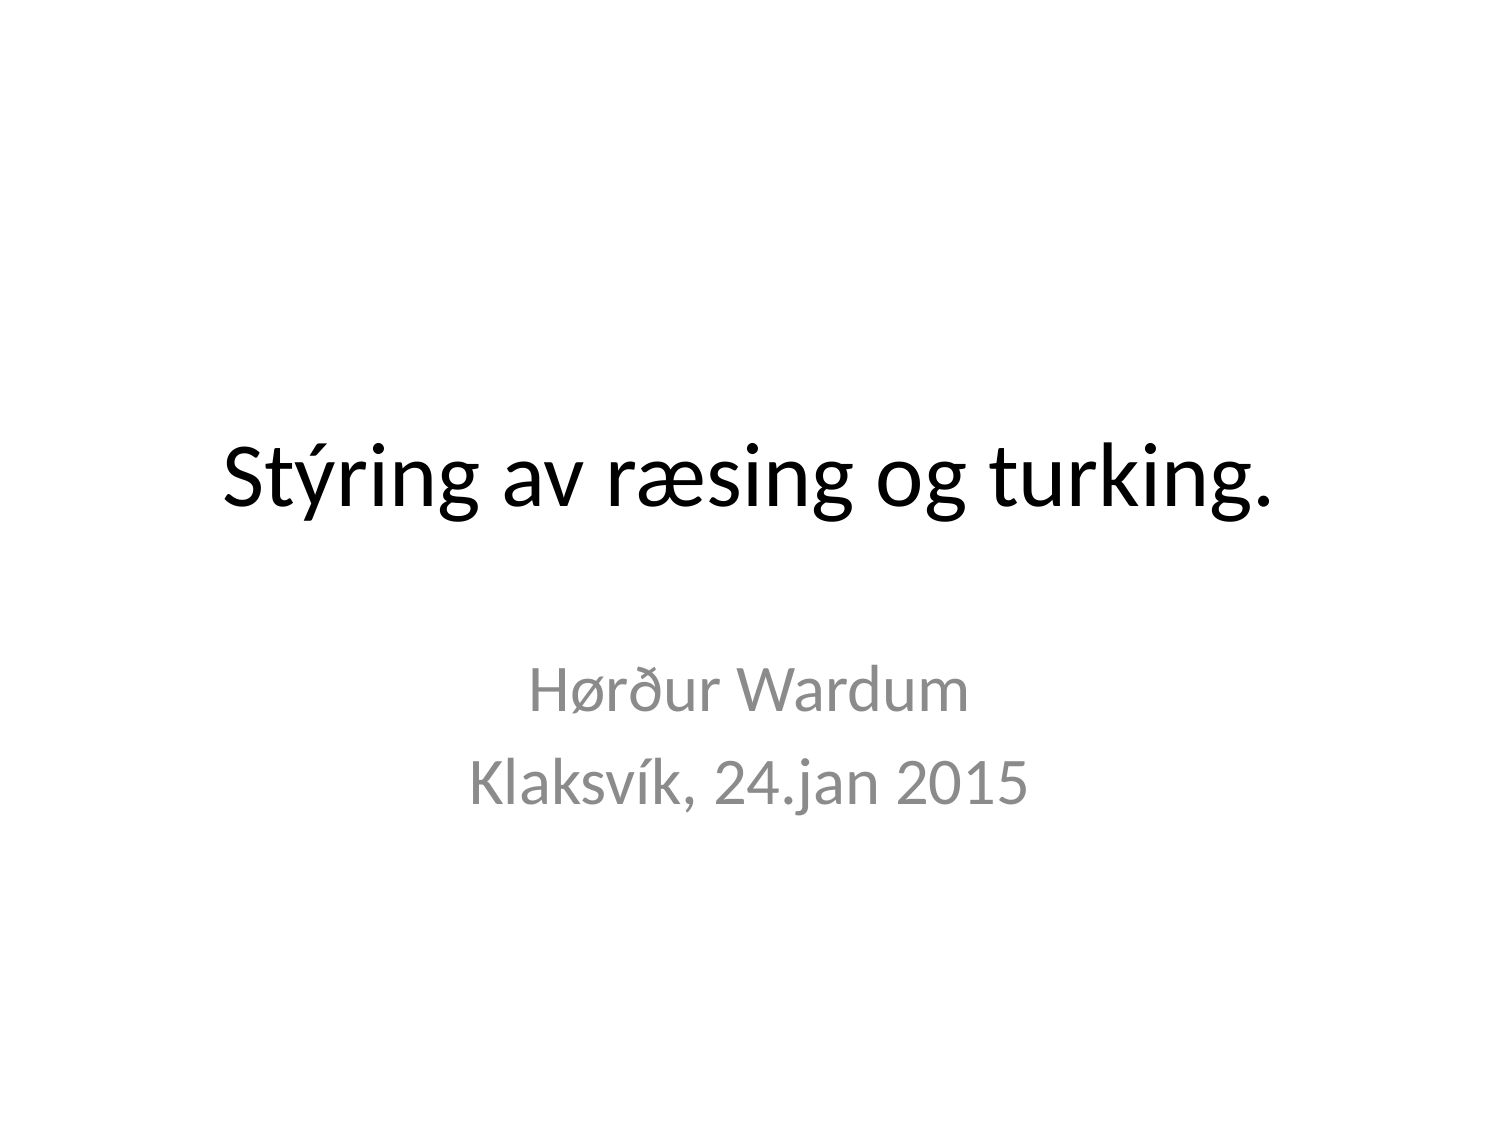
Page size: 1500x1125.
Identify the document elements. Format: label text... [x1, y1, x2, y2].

subtitle Hørður Wardum Klaksvík, 24.jan 2015 [225, 637, 1275, 925]
title Stýring av ræsing og turking. [112, 349, 1388, 591]
